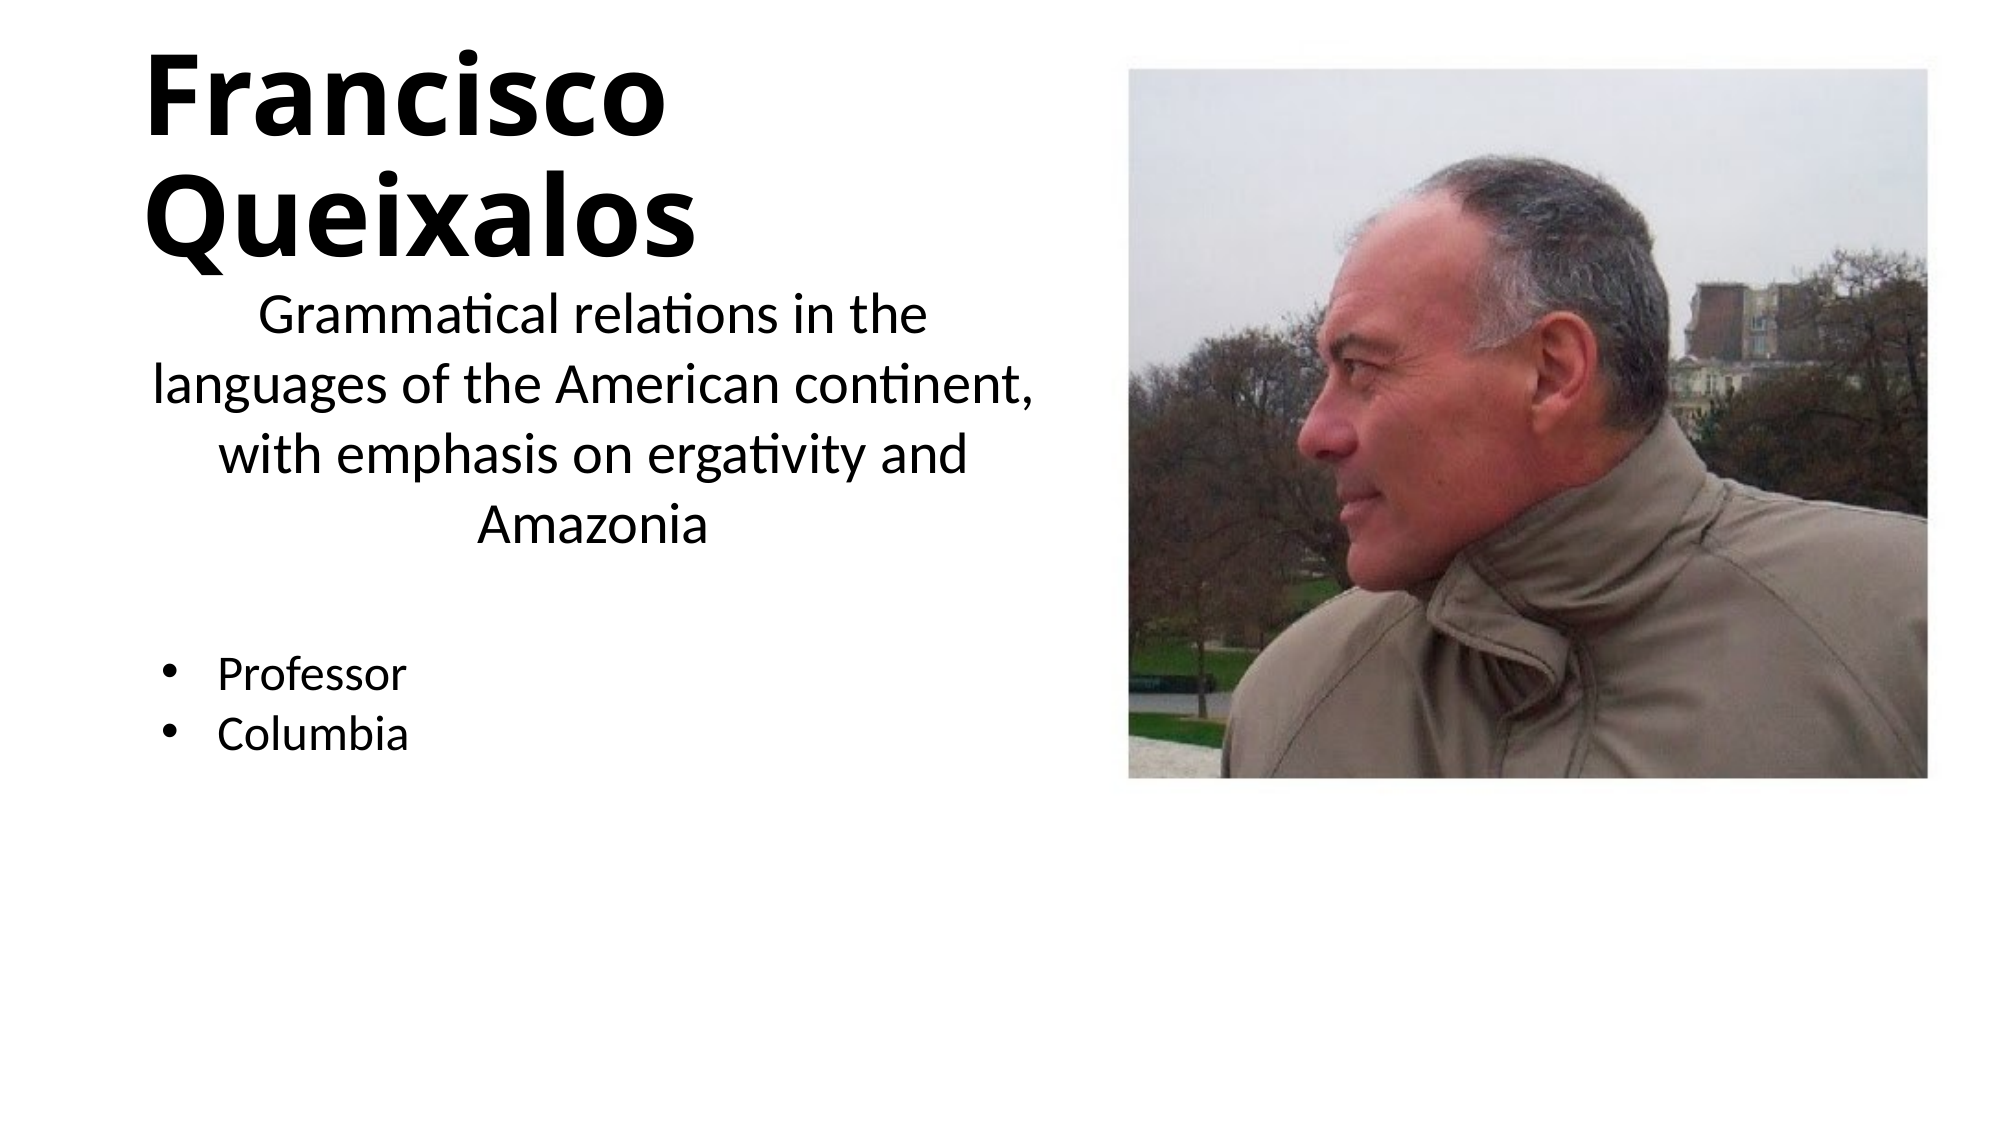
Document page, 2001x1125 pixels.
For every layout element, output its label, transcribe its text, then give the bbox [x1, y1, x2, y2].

text_box Grammatical relations in the languages of the American continent, with emphasis on ergativity and Amazonia [123, 267, 1064, 608]
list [1083, 27, 1976, 812]
text_box Professor Columbia [146, 632, 594, 813]
title Francisco Queixalos [126, 50, 1044, 267]
